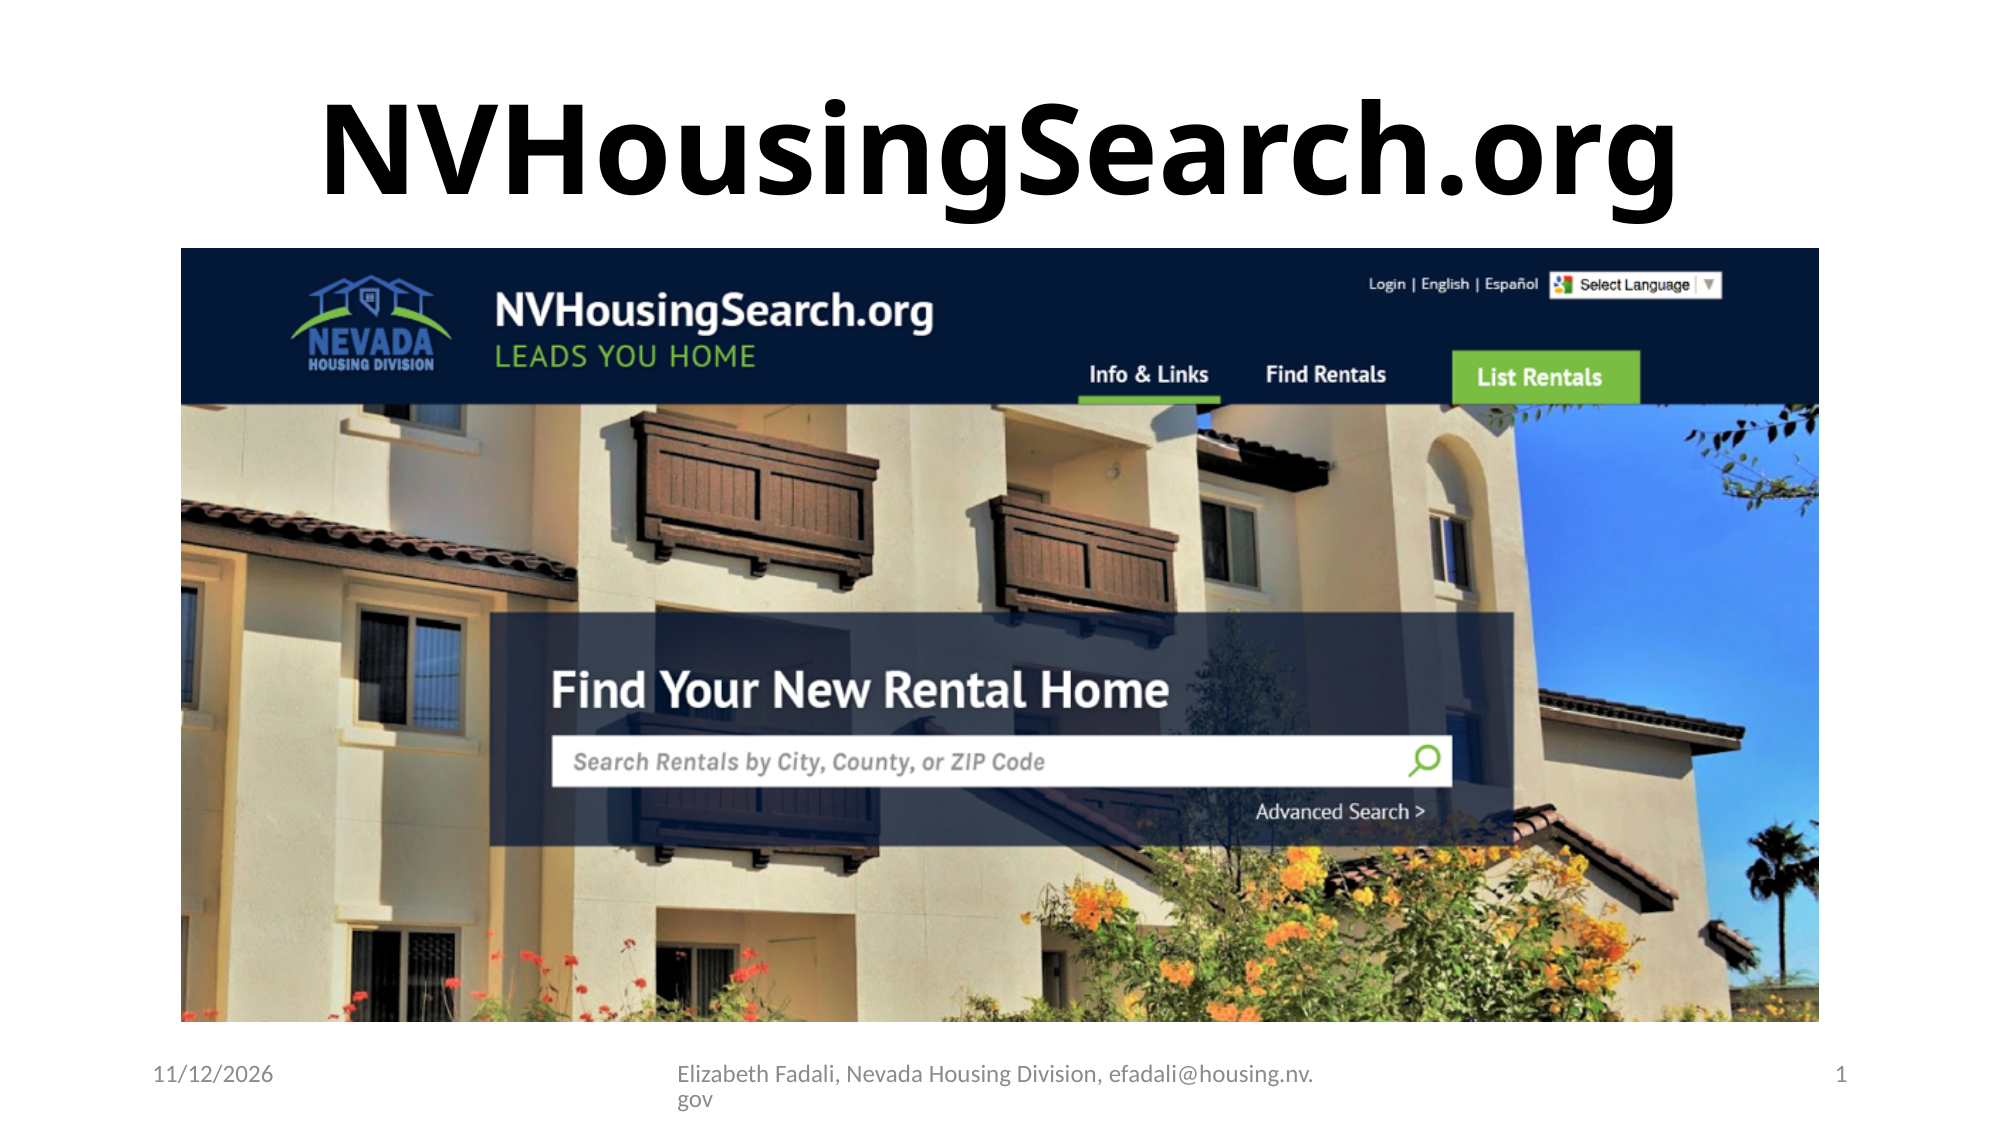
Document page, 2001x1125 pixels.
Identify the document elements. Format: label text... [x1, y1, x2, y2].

title NVHousingSearch.org [137, 59, 1863, 249]
slide_number 1 [1412, 1042, 1863, 1103]
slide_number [137, 1042, 588, 1103]
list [181, 248, 1819, 1022]
footer Elizabeth Fadali, Nevada Housing Division, efadali@housing.nv.gov [662, 1042, 1338, 1103]
